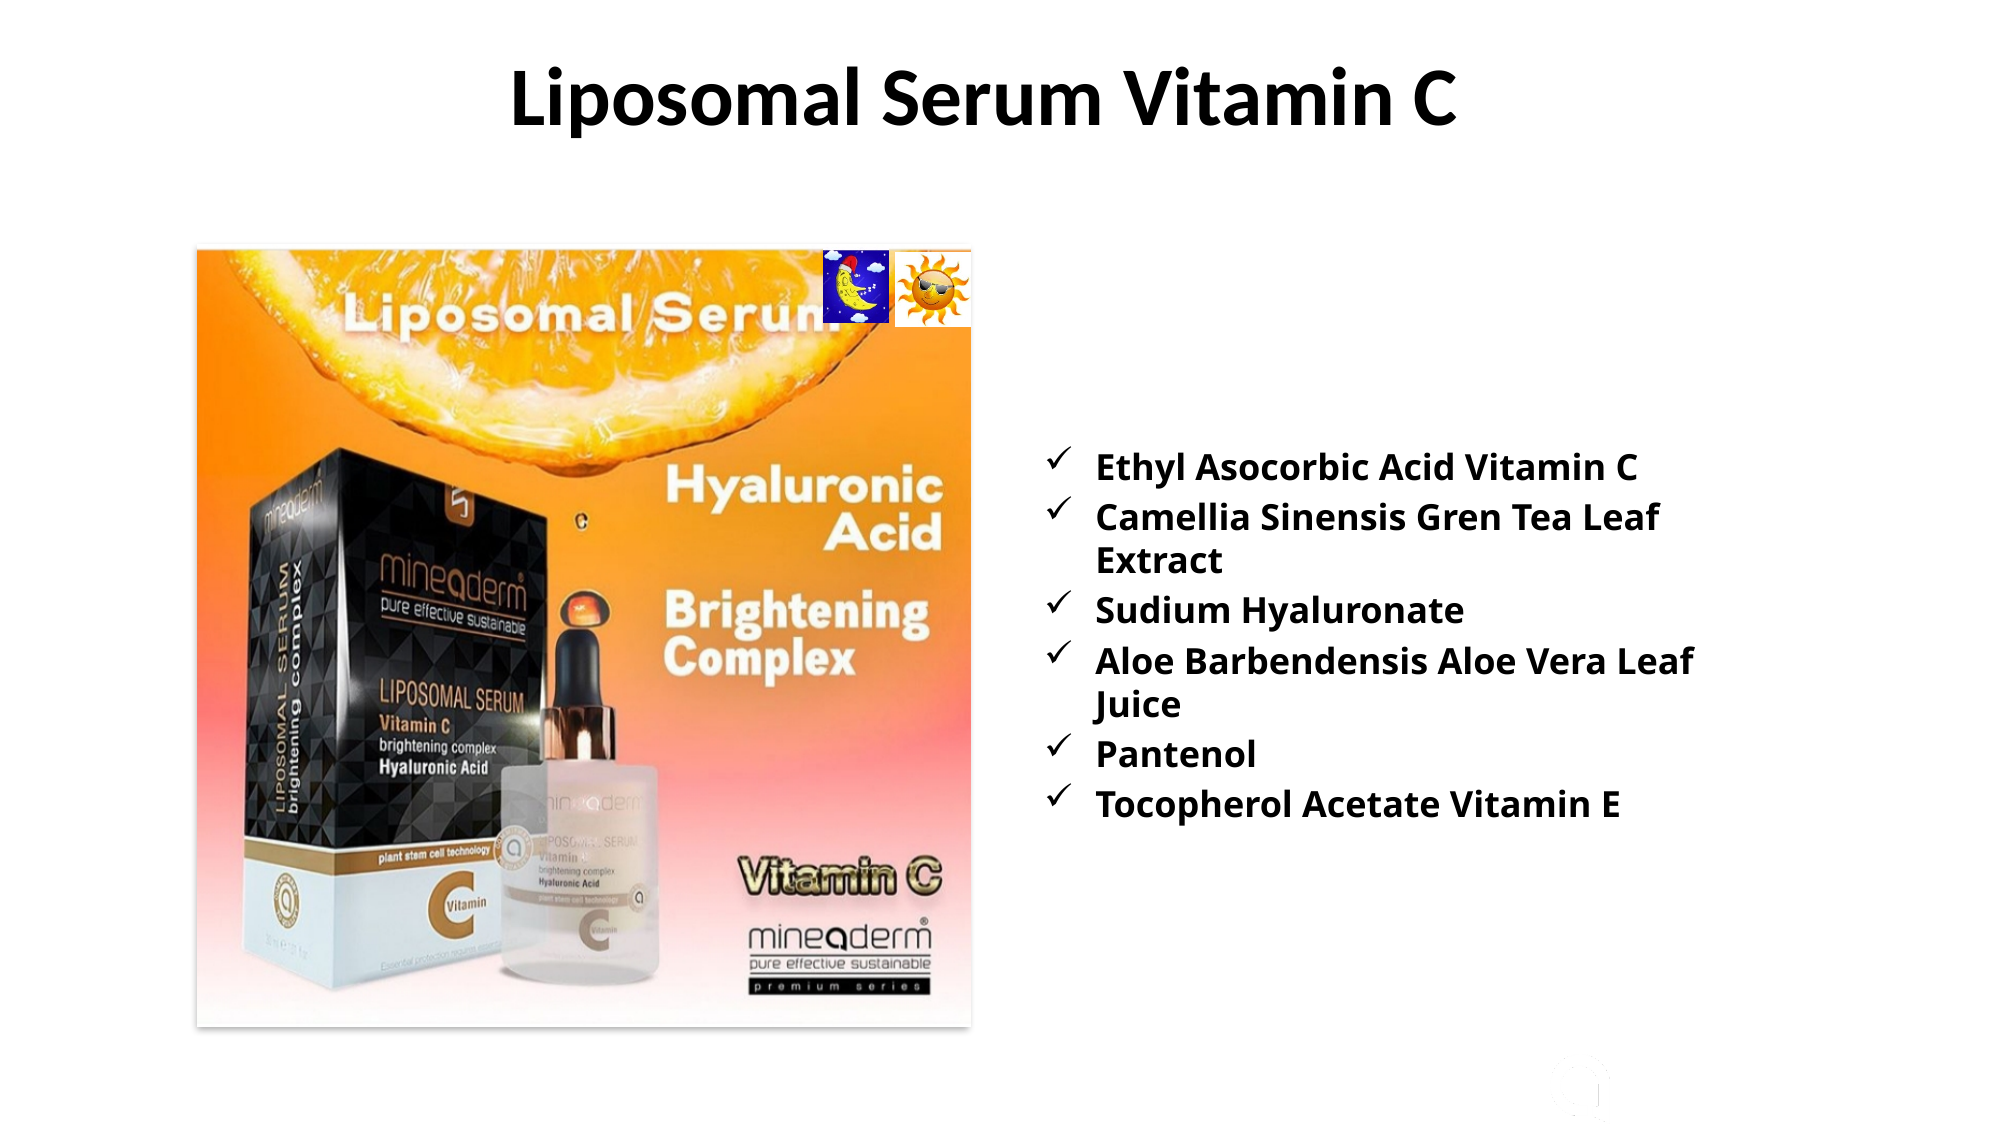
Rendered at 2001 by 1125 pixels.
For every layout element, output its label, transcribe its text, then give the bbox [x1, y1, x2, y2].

picture [1550, 1054, 1616, 1125]
text_box Liposomal Serum Vitamin C [210, 35, 1778, 150]
picture [197, 244, 971, 1027]
text_box Ethyl Asocorbic Acid Vitamin C Camellia Sinensis Gren Tea Leaf Extract Sudium Hyaluronate Aloe Barbendensis Aloe Vera Leaf Juice Pantenol Tocopherol Acetate Vitamin E [1029, 437, 1750, 834]
